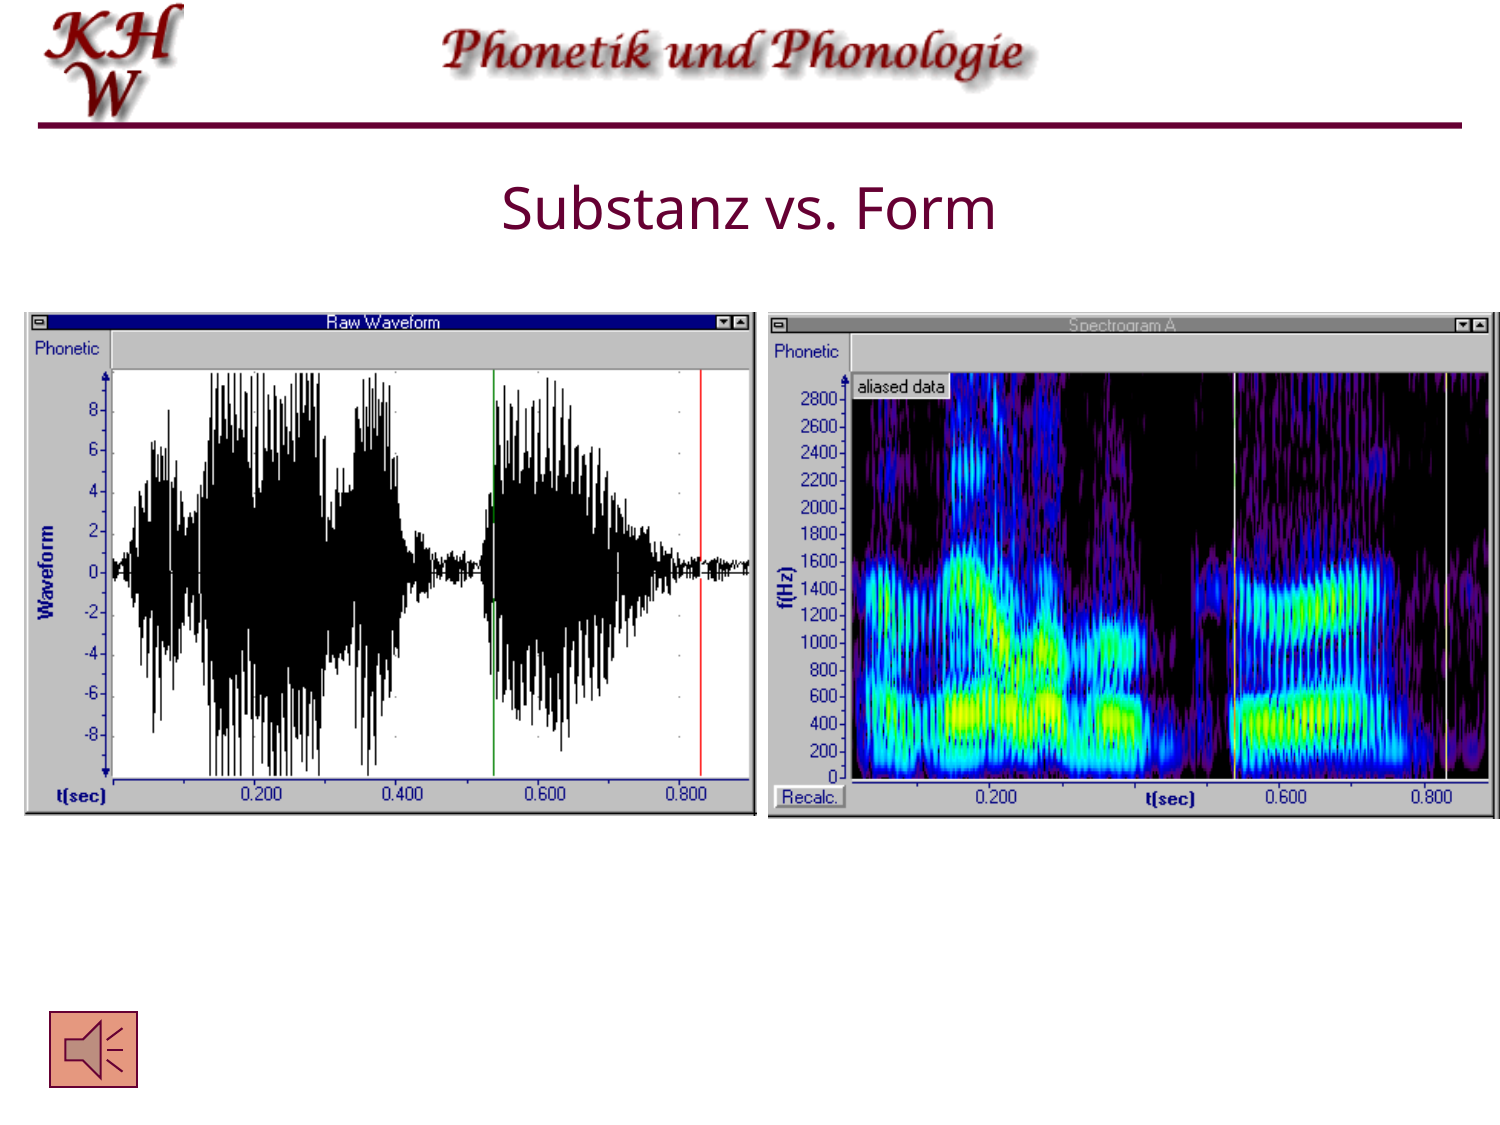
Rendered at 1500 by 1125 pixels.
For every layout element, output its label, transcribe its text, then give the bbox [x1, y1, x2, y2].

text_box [768, 312, 1500, 820]
picture [442, 18, 1046, 105]
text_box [24, 312, 757, 817]
title Substanz vs. Form [41, 125, 1459, 288]
text_box [49, 1012, 138, 1088]
picture [42, 0, 184, 122]
